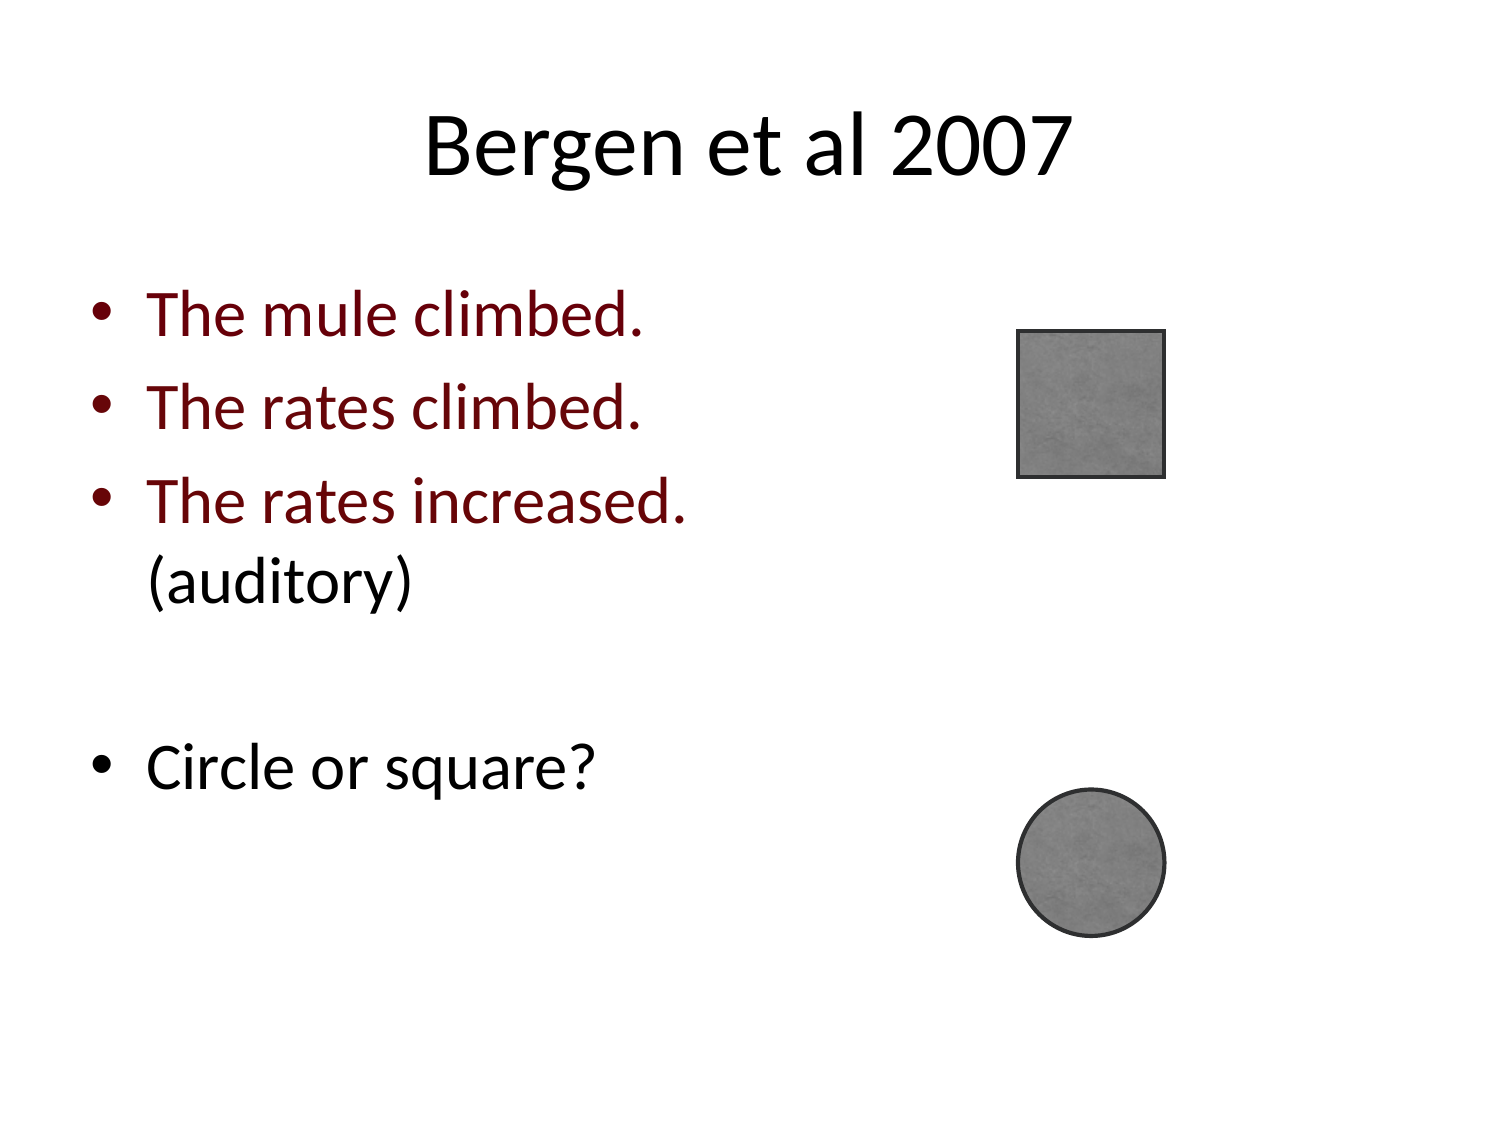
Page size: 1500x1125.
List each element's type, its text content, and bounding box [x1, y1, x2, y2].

text_box [1017, 331, 1165, 478]
list The mule climbed. The rates climbed. The rates increased. (auditory) Circle or square? [75, 262, 1425, 1005]
title Bergen et al 2007 [75, 45, 1425, 233]
text_box [1017, 789, 1165, 936]
